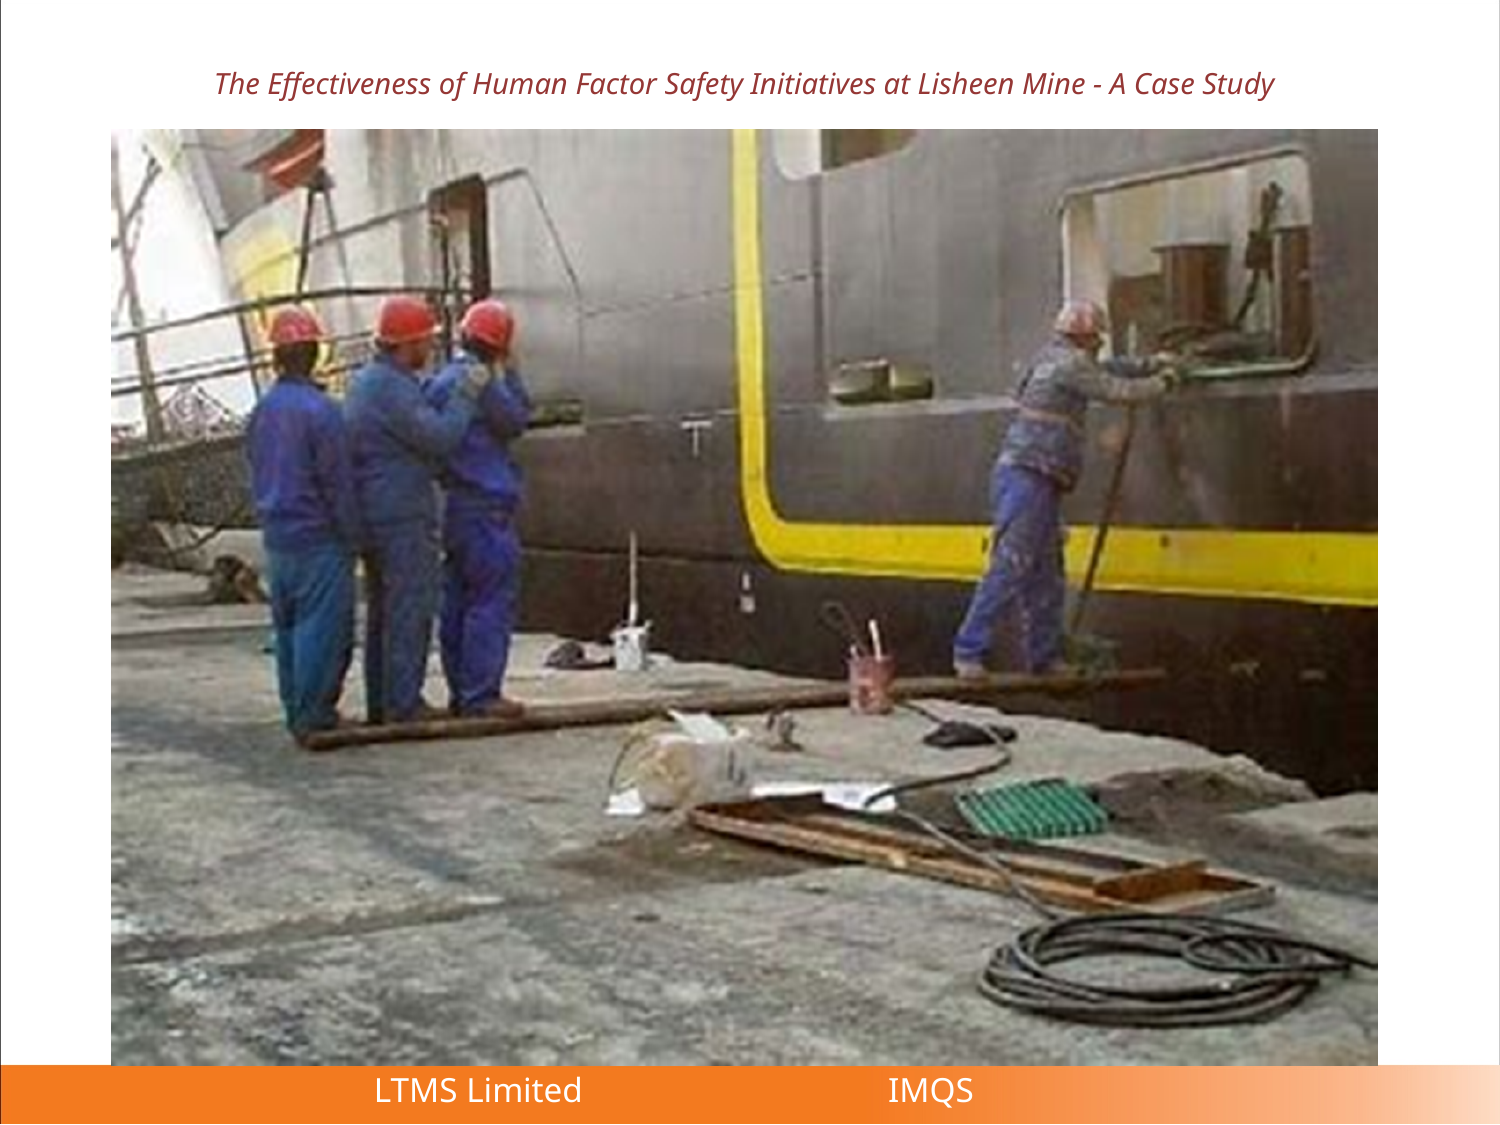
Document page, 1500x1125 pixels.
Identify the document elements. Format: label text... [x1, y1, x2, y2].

text_box LTMS Limited IMQS [53, 1062, 1437, 1117]
picture [0, 0, 1500, 1124]
text_box The Effectiveness of Human Factor Safety Initiatives at Lisheen Mine - A Case Study [53, 57, 1437, 108]
